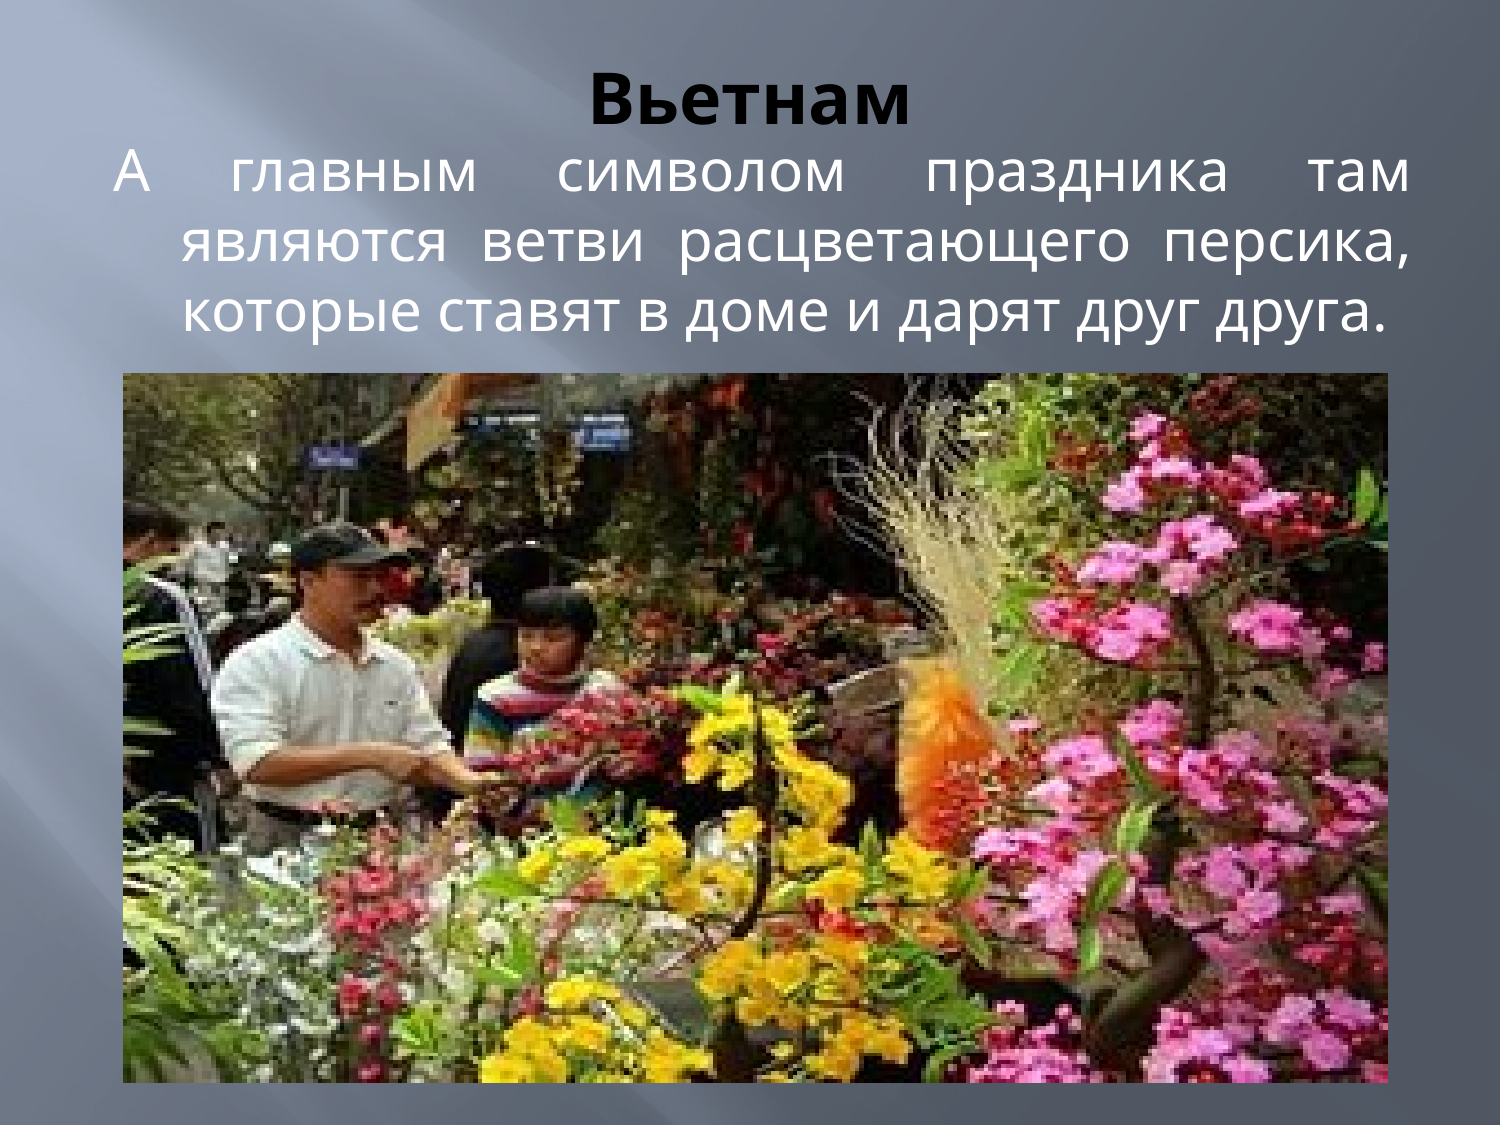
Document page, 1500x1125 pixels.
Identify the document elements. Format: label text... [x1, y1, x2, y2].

list А главным символом праздника там являются ветви расцветающего персика, которые ставят в доме и дарят друг друга. [76, 125, 1427, 1000]
title Вьетнам [75, 45, 1425, 233]
picture [123, 373, 1389, 1083]
